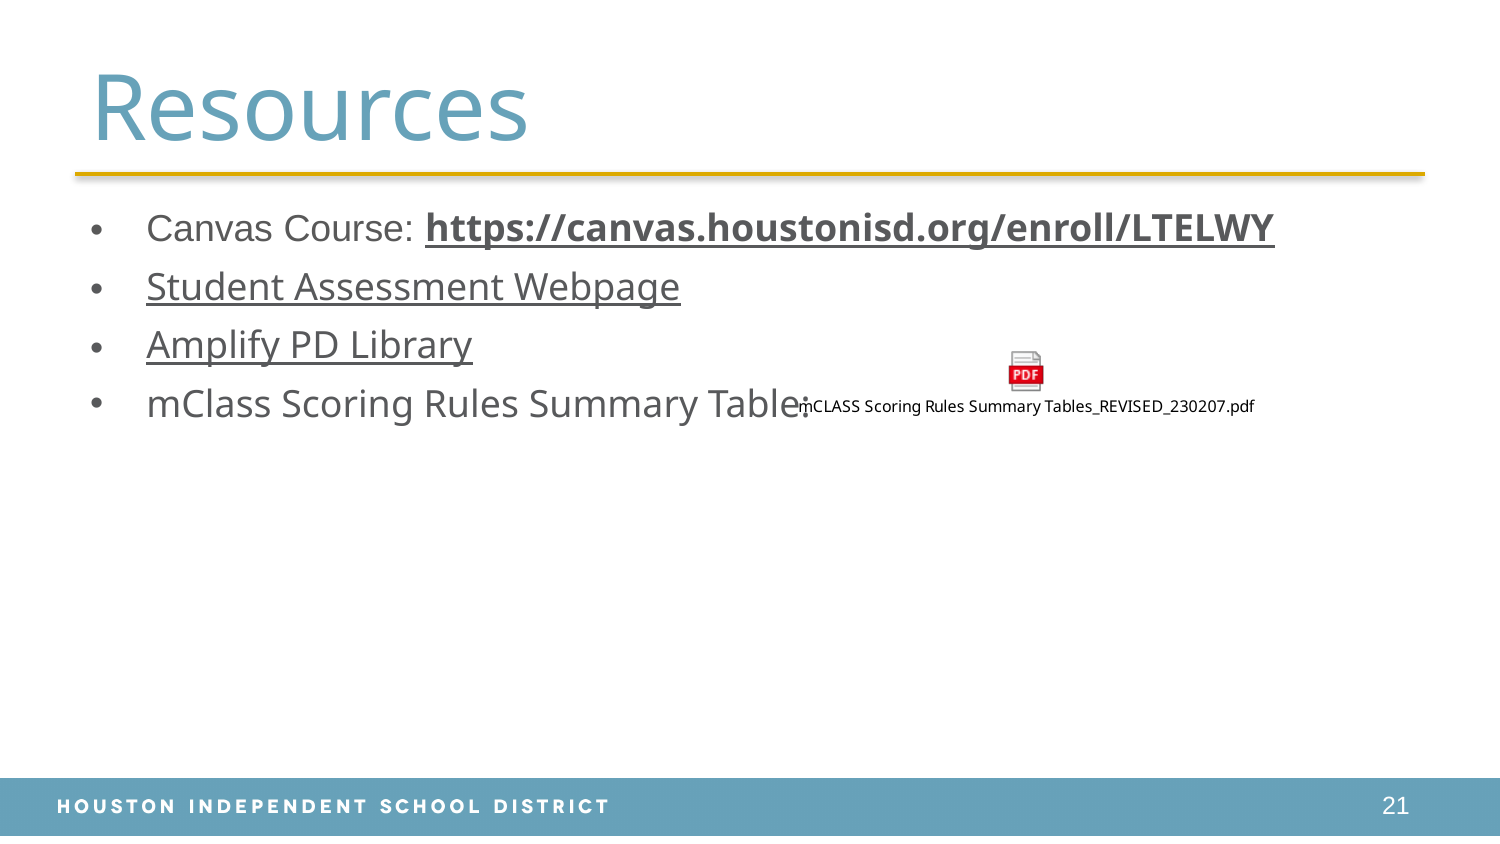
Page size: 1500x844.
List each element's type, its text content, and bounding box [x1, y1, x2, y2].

slide_number 21 [1074, 782, 1425, 827]
picture [0, 778, 1500, 836]
list Canvas Course: https://canvas.houstonisd.org/enroll/LTELWY Student Assessment Webpage Amplify PD Library mClass Scoring Rules Summary Table: [75, 196, 1425, 754]
title Resources [75, 33, 1425, 175]
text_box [760, 349, 1292, 423]
